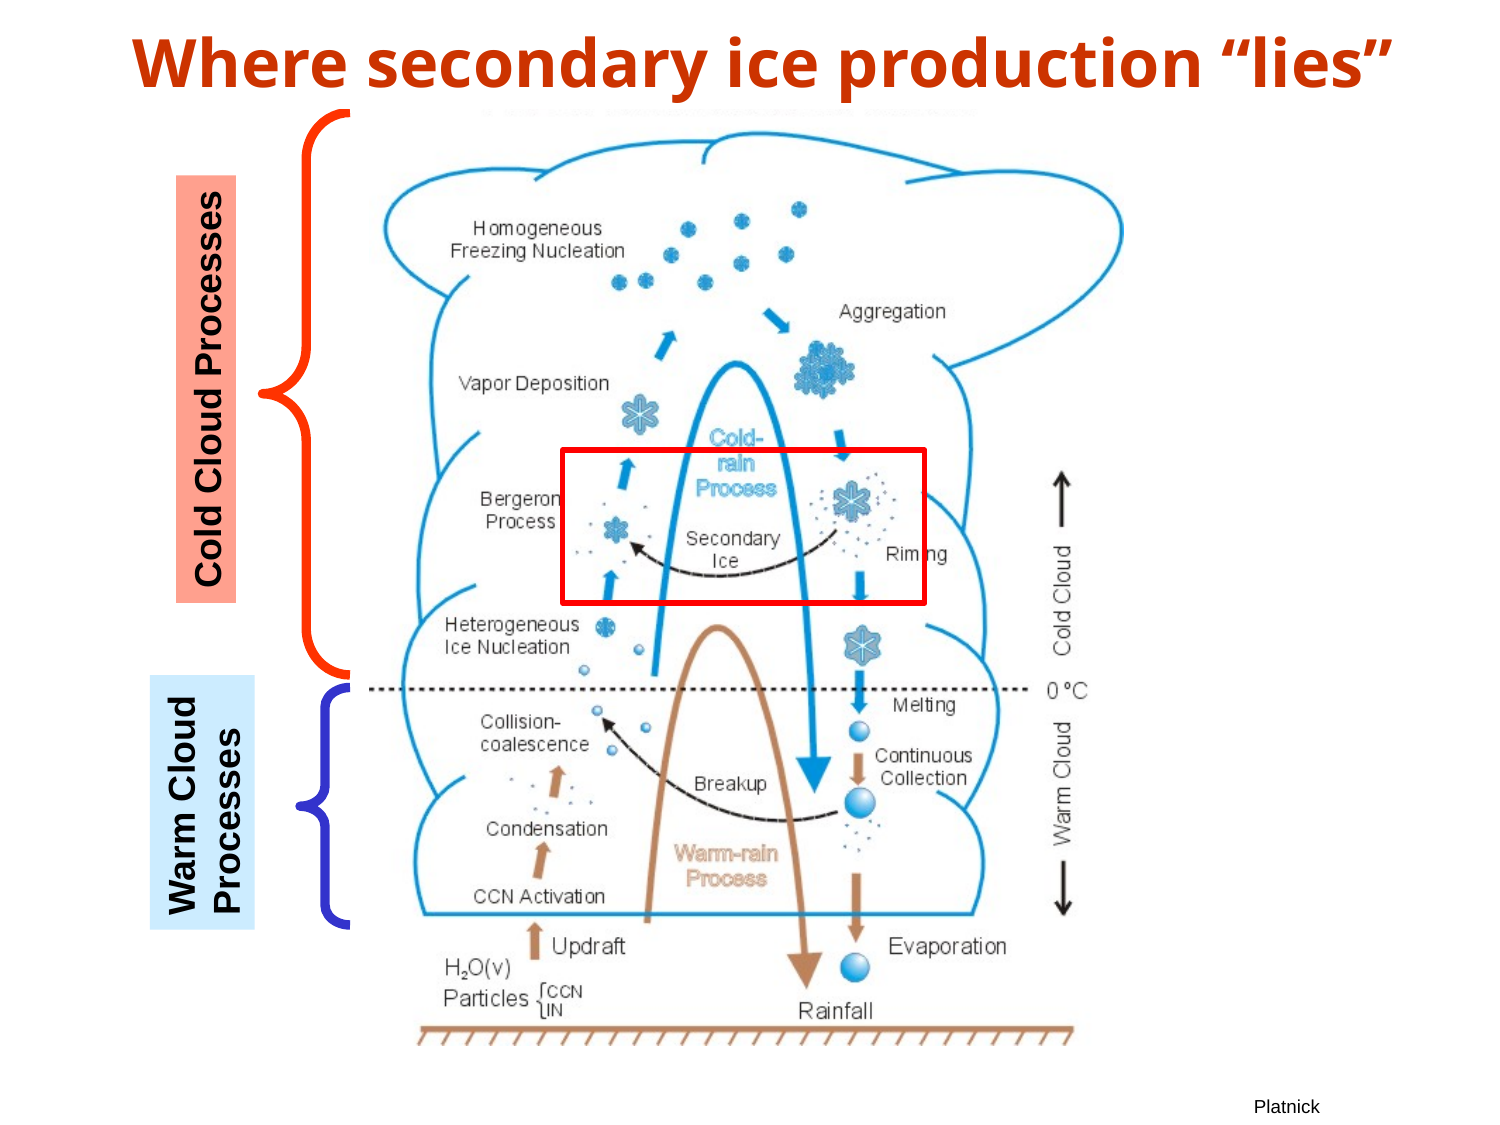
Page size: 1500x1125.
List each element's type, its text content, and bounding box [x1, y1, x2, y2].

text_box [300, 687, 351, 925]
text_box Warm Cloud Processes [149, 675, 255, 930]
text_box [262, 112, 350, 676]
text_box Where secondary ice production “lies” [27, 13, 1500, 109]
picture [369, 83, 1124, 1046]
text_box Cold Cloud Processes [176, 175, 236, 603]
text_box Platnick [1074, 1086, 1500, 1125]
